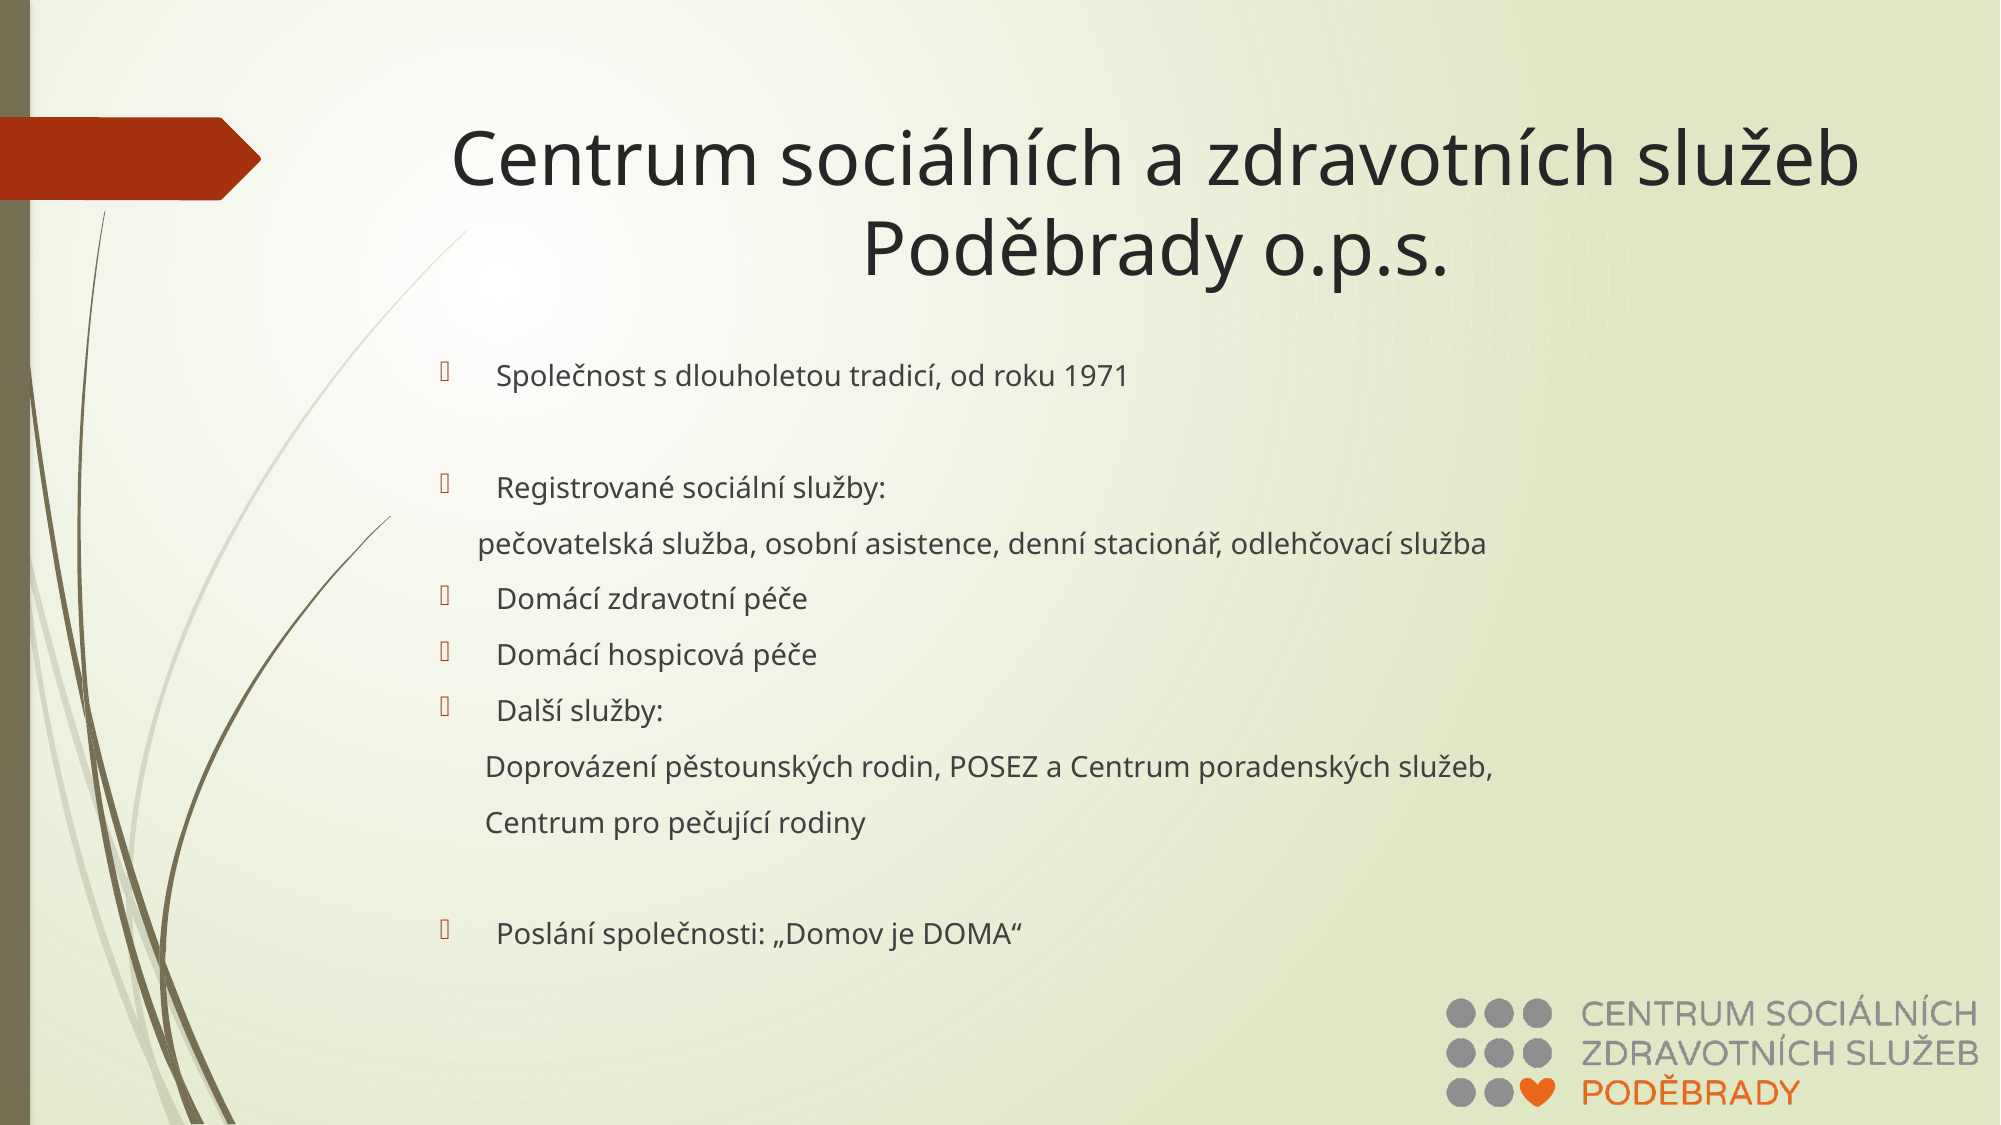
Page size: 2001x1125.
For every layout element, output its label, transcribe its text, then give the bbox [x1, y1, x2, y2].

title Centrum sociálních a zdravotních služeb Poděbrady o.p.s. [425, 102, 1888, 313]
picture [1446, 994, 1979, 1107]
list Společnost s dlouholetou tradicí, od roku 1971 Registrované sociální služby: pečovatelská služba, osobní asistence, denní stacionář, odlehčovací služba Domácí zdravotní péče Domácí hospicová péče Další služby: Doprovázení pěstounských rodin, POSEZ a Centrum poradenských služeb, Centrum pro pečující rodiny Poslání společnosti: „Domov je DOMA“ [424, 350, 1888, 970]
